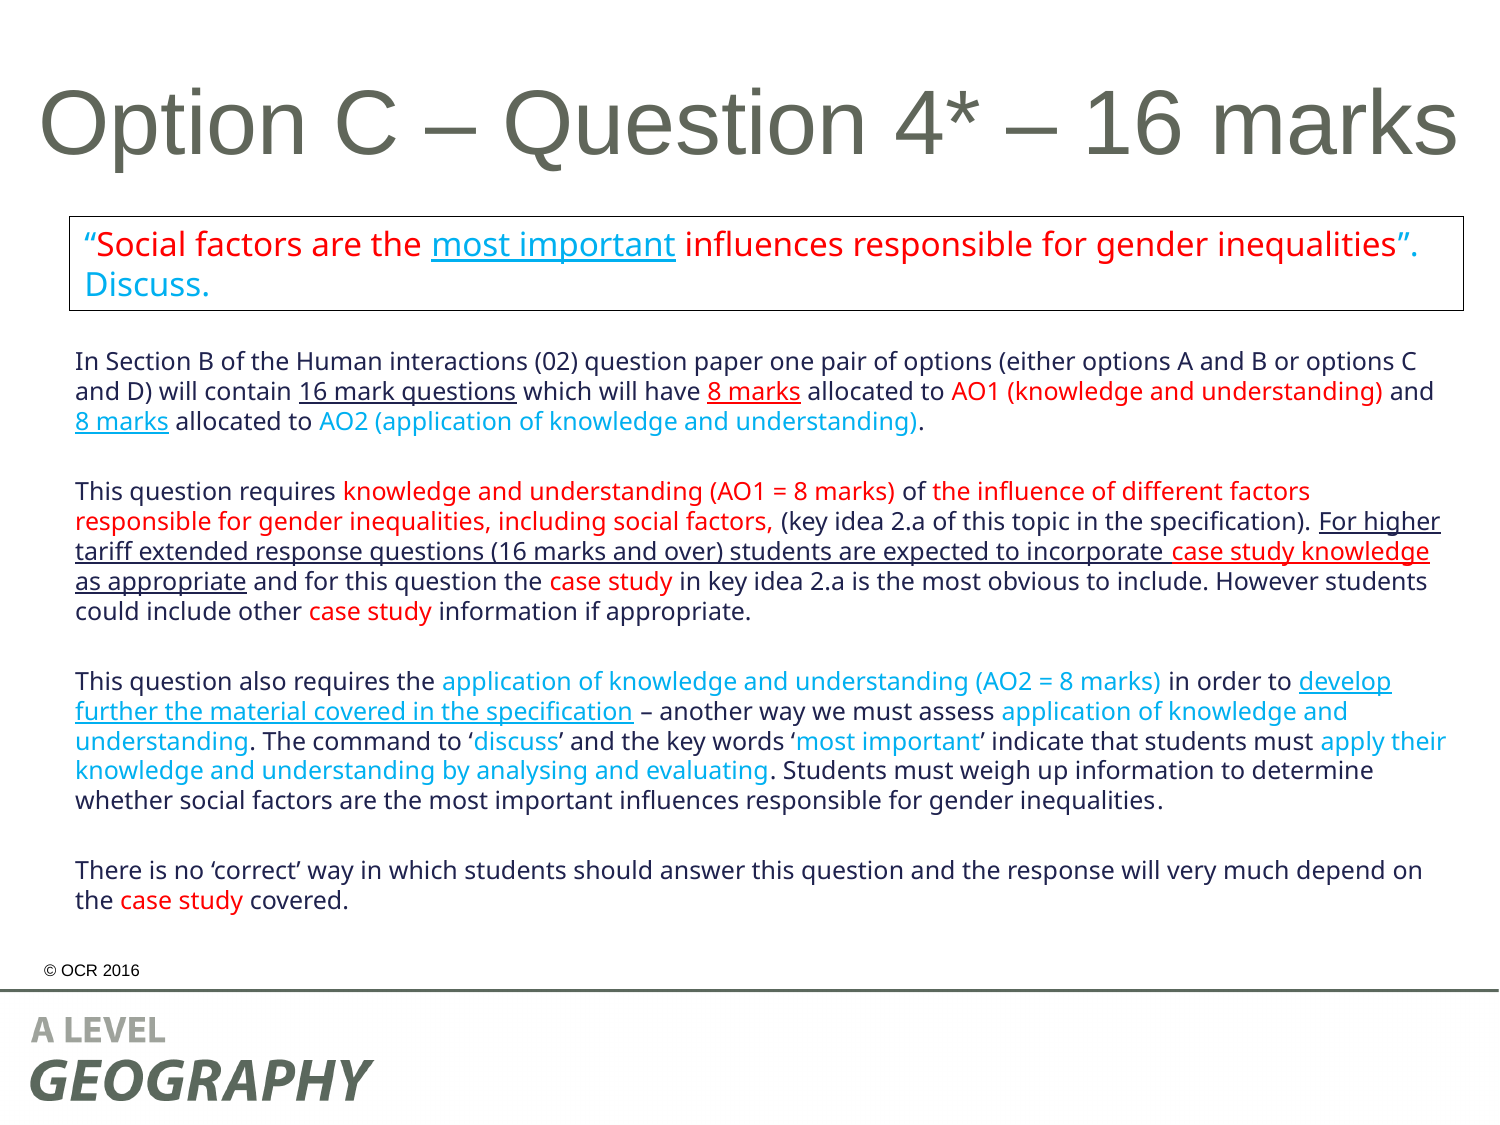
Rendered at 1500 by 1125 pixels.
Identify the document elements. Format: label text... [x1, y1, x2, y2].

title Option C – Question 4* – 16 marks [0, 23, 1500, 212]
picture [0, 989, 1499, 1125]
text_box “Social factors are the most important influences responsible for gender inequalities”. Discuss. [69, 216, 1464, 311]
text_box In Section B of the Human interactions (02) question paper one pair of options (either options A and B or options C and D) will contain 16 mark questions which will have 8 marks allocated to AO1 (knowledge and understanding) and 8 marks allocated to AO2 (application of knowledge and understanding). This question requires knowledge and understanding (AO1 = 8 marks) of the influence of different factors responsible for gender inequalities, including social factors, (key idea 2.a of this topic in the specification). For higher tariff extended response questions (16 marks and over) students are expected to incorporate case study knowledge as appropriate and for this question the case study in key idea 2.a is the most obvious to include. However students could include other case study information if appropriate. This question also requires the application of knowledge and understanding (AO2 = 8 marks) in order to develop further the material covered in the specification – another way we must assess application of knowledge and understanding. The command to ‘discuss’ and the key words ‘most important’ indicate that students must apply their knowledge and understanding by analysing and evaluating. Students must weigh up information to determine whether social factors are the most important influences responsible for gender inequalities. There is no ‘correct’ way in which students should answer this question and the response will very much depend on the case study covered. [60, 338, 1464, 917]
